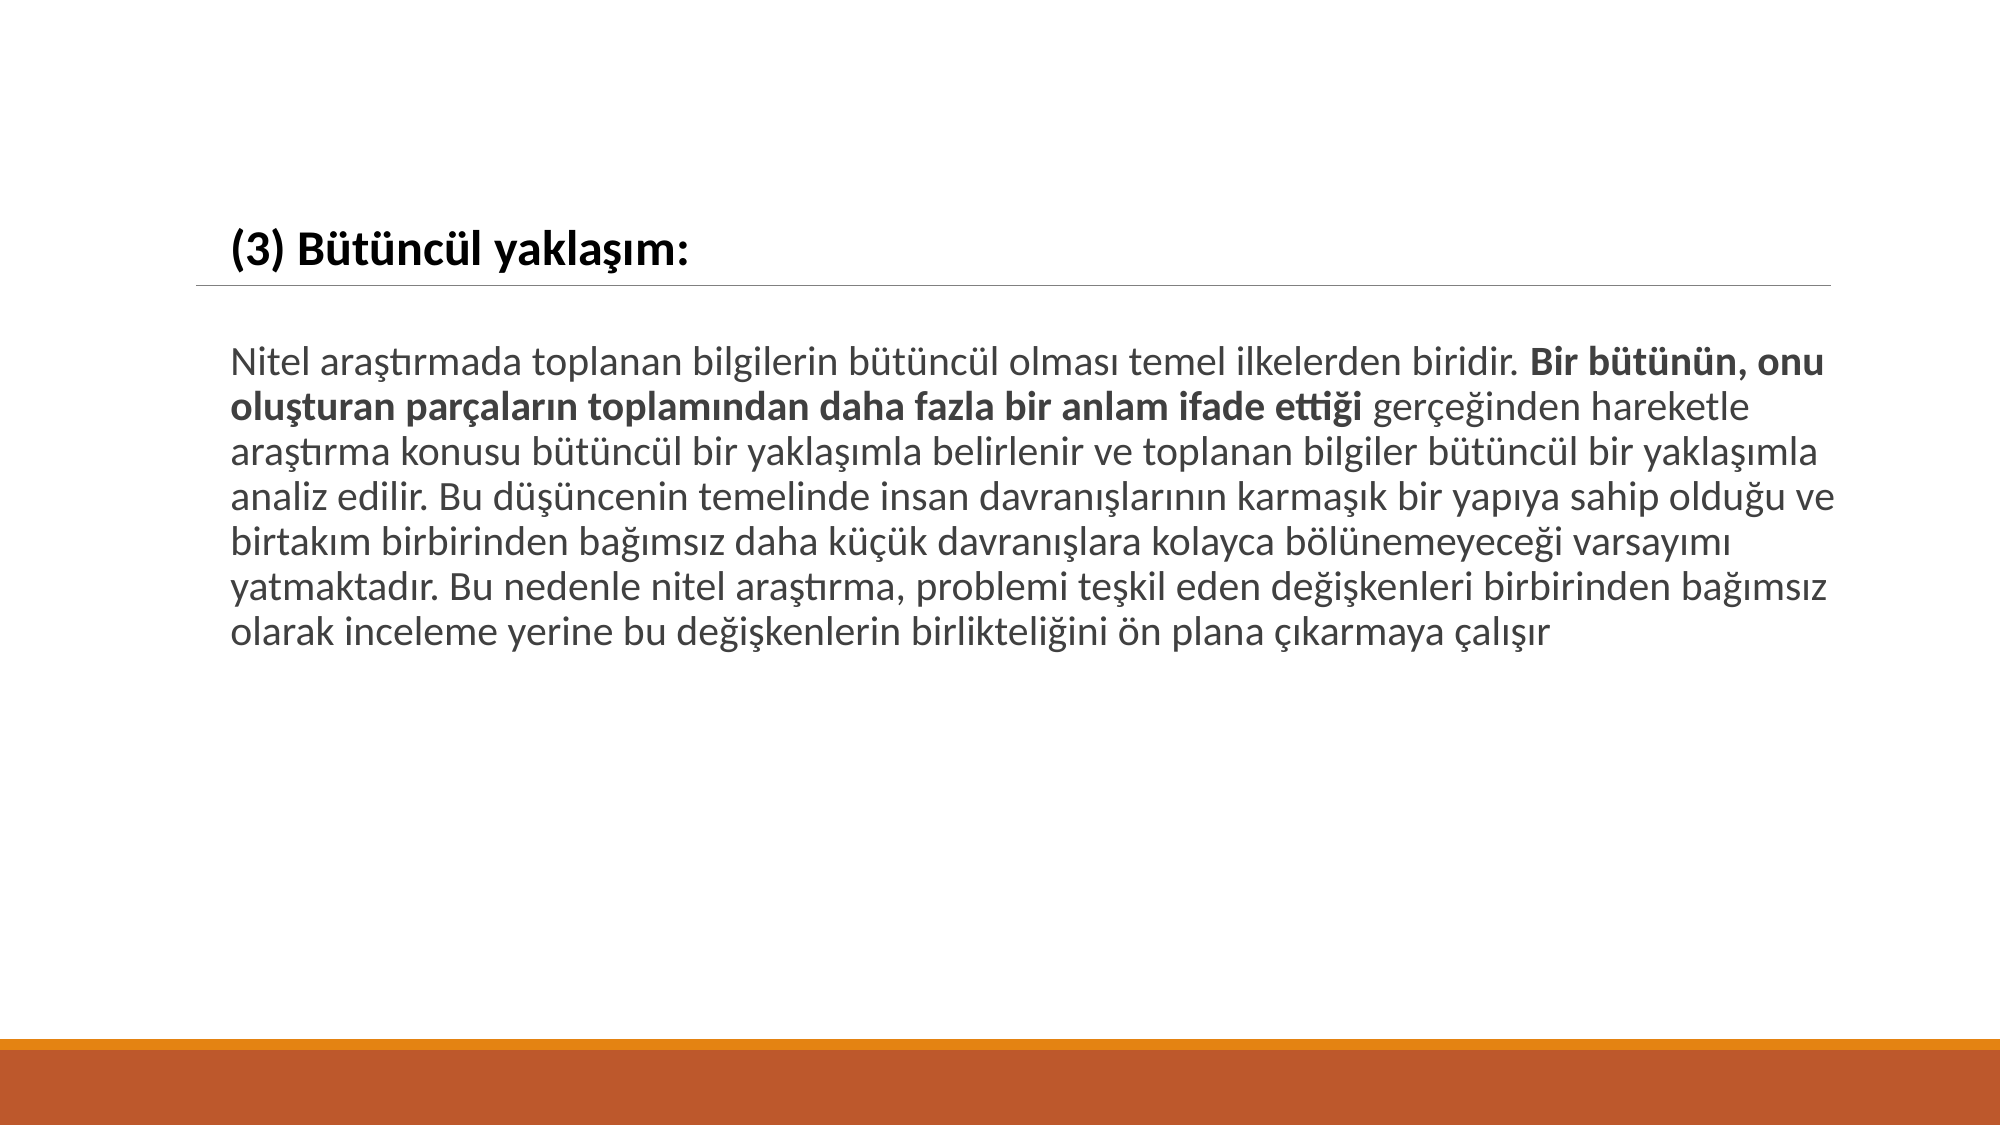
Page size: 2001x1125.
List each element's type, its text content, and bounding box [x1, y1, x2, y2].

list Nitel araştırmada toplanan bilgilerin bütüncül olması temel ilkelerden biridir. Bir bütünün, onu oluşturan parçaların toplamından daha fazla bir anlam ifade ettiği gerçeğinden hareketle araştırma konusu bütüncül bir yaklaşımla belirlenir ve toplanan bilgiler bütüncül bir yaklaşımla analiz edilir. Bu düşüncenin temelinde insan davranışlarının karmaşık bir yapıya sahip olduğu ve birtakım birbirinden bağımsız daha küçük davranışlara kolayca bölünemeyeceği varsayımı yatmaktadır. Bu nedenle nitel araştırma, problemi teşkil eden değişkenleri birbirinden bağımsız olarak inceleme yerine bu değişkenlerin birlikteliğini ön plana çıkarmaya çalışır [215, 331, 1863, 1014]
text_box (3) Bütüncül yaklaşım: [215, 208, 786, 283]
